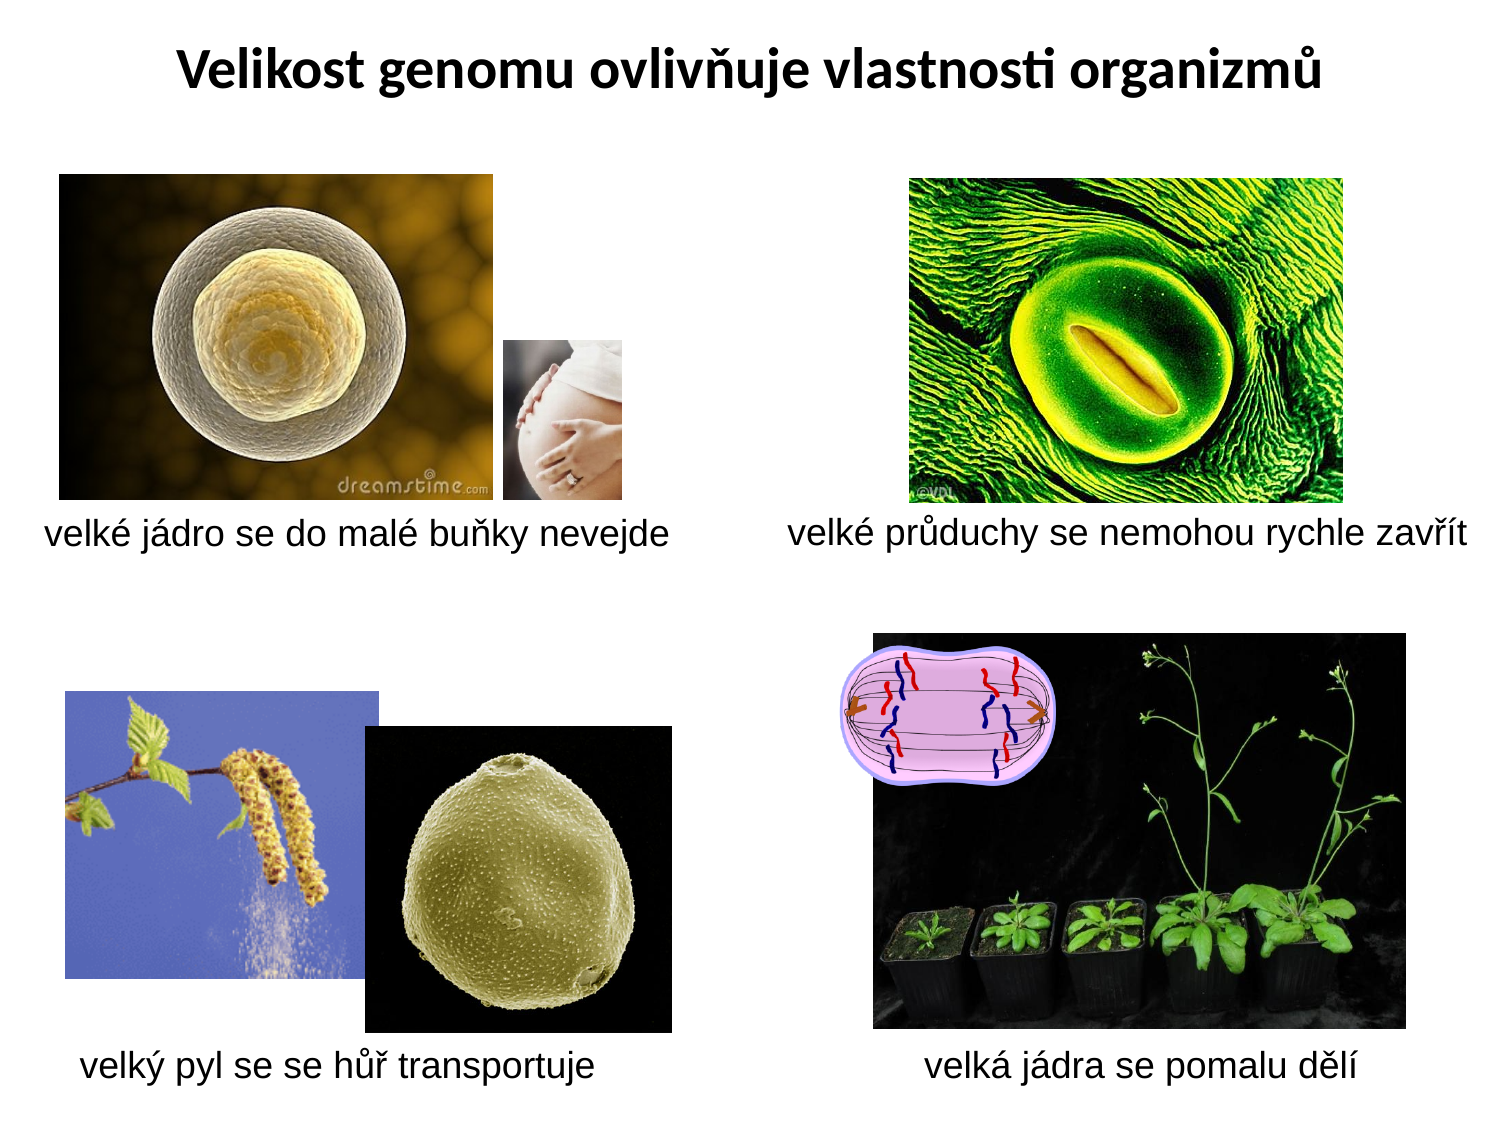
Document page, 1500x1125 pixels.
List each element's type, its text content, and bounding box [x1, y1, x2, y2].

text_box velká jádra se pomalu dělí [909, 1033, 1483, 1093]
text_box Velikost genomu ovlivňuje vlastnosti organizmů [0, 22, 1500, 108]
picture [838, 632, 1406, 1029]
picture [503, 340, 622, 501]
picture [59, 174, 494, 500]
text_box velké jádro se do malé buňky nevejde [29, 502, 702, 562]
text_box velký pyl se se hůř transportuje [64, 1033, 638, 1093]
picture [65, 691, 673, 1034]
picture [909, 177, 1343, 504]
text_box velké průduchy se nemohou rychle zavřít [725, 500, 1483, 561]
